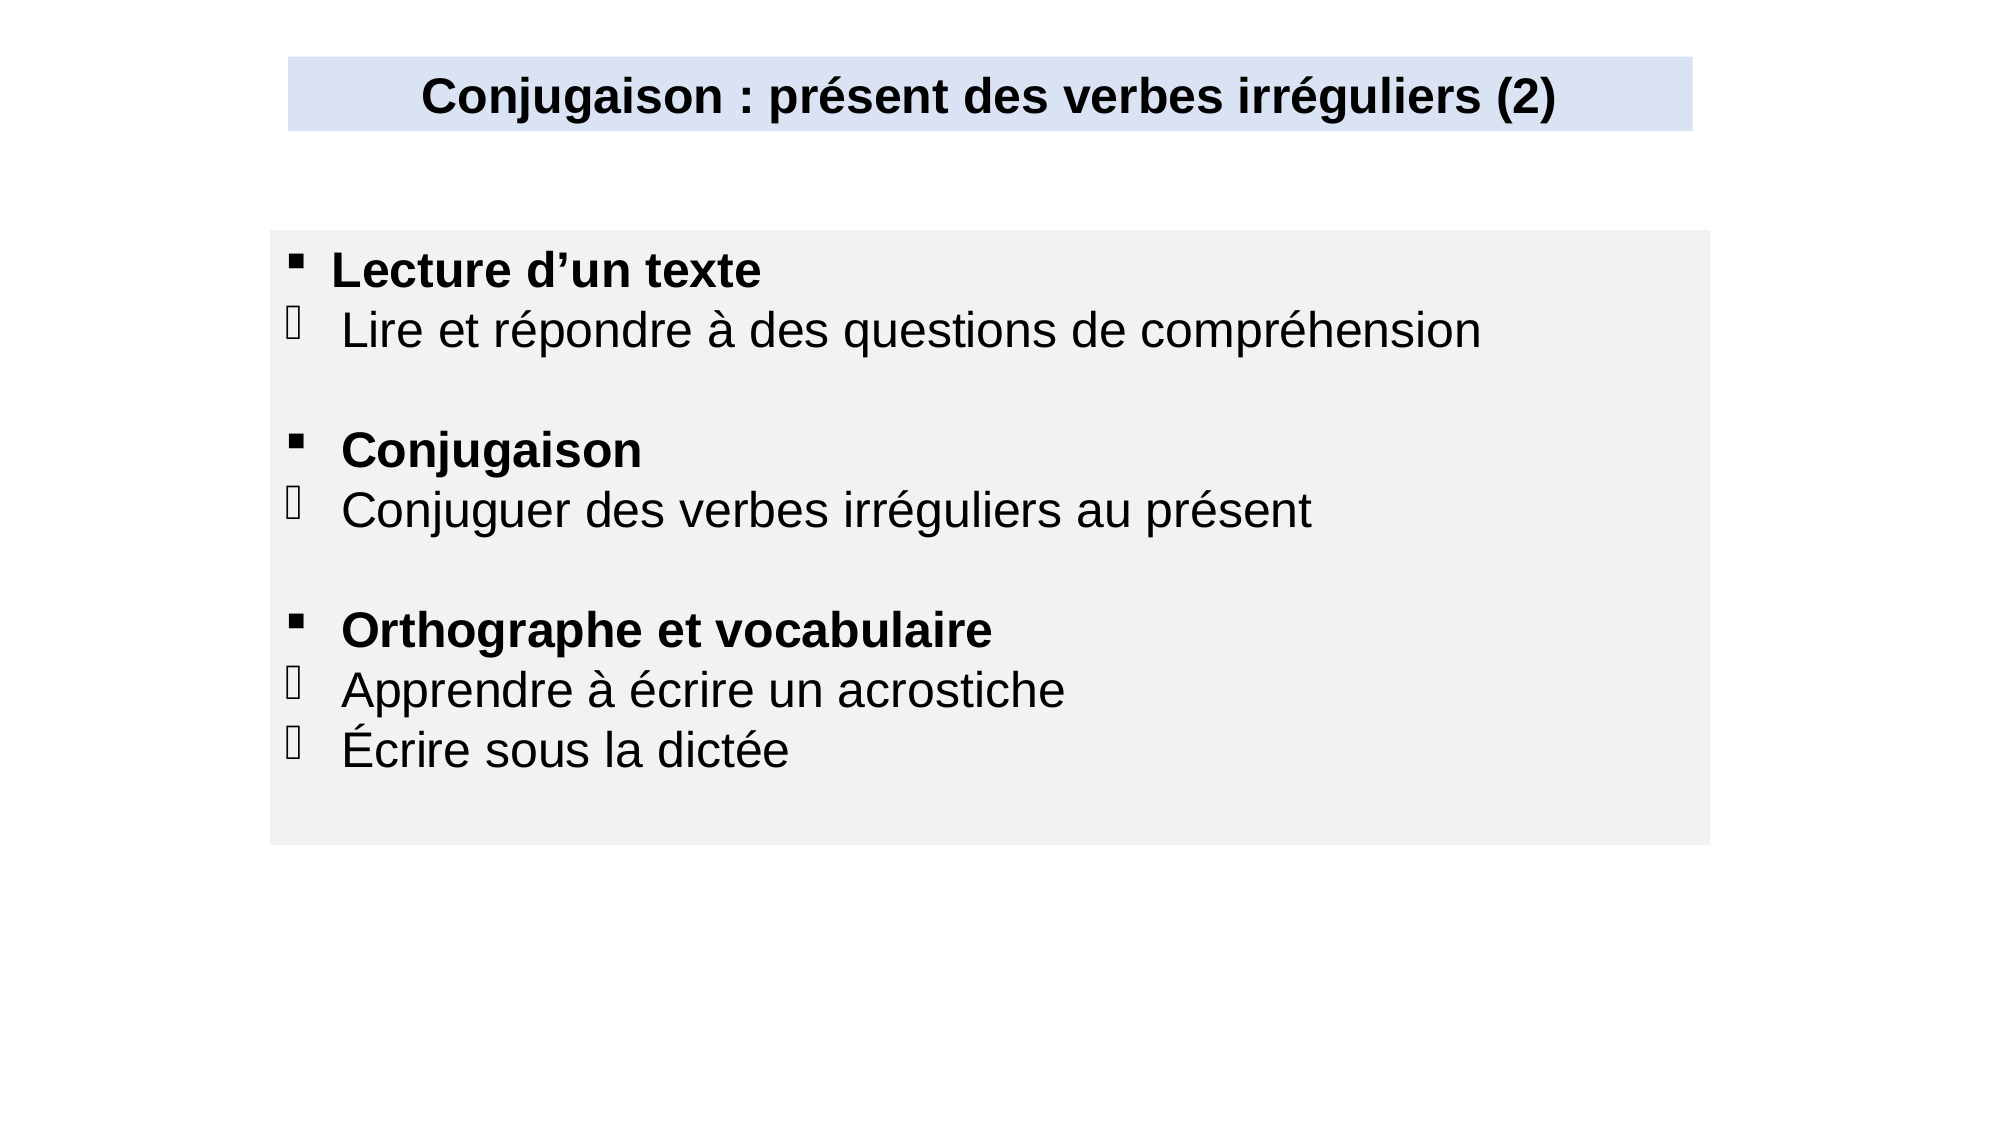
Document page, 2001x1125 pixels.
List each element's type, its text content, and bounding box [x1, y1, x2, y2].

text_box Conjugaison : présent des verbes irréguliers (2) [288, 56, 1693, 132]
text_box Lecture d’un texte Lire et répondre à des questions de compréhension Conjugaison Conjuguer des verbes irréguliers au présent Orthographe et vocabulaire Apprendre à écrire un acrostiche Écrire sous la dictée [270, 230, 1711, 845]
